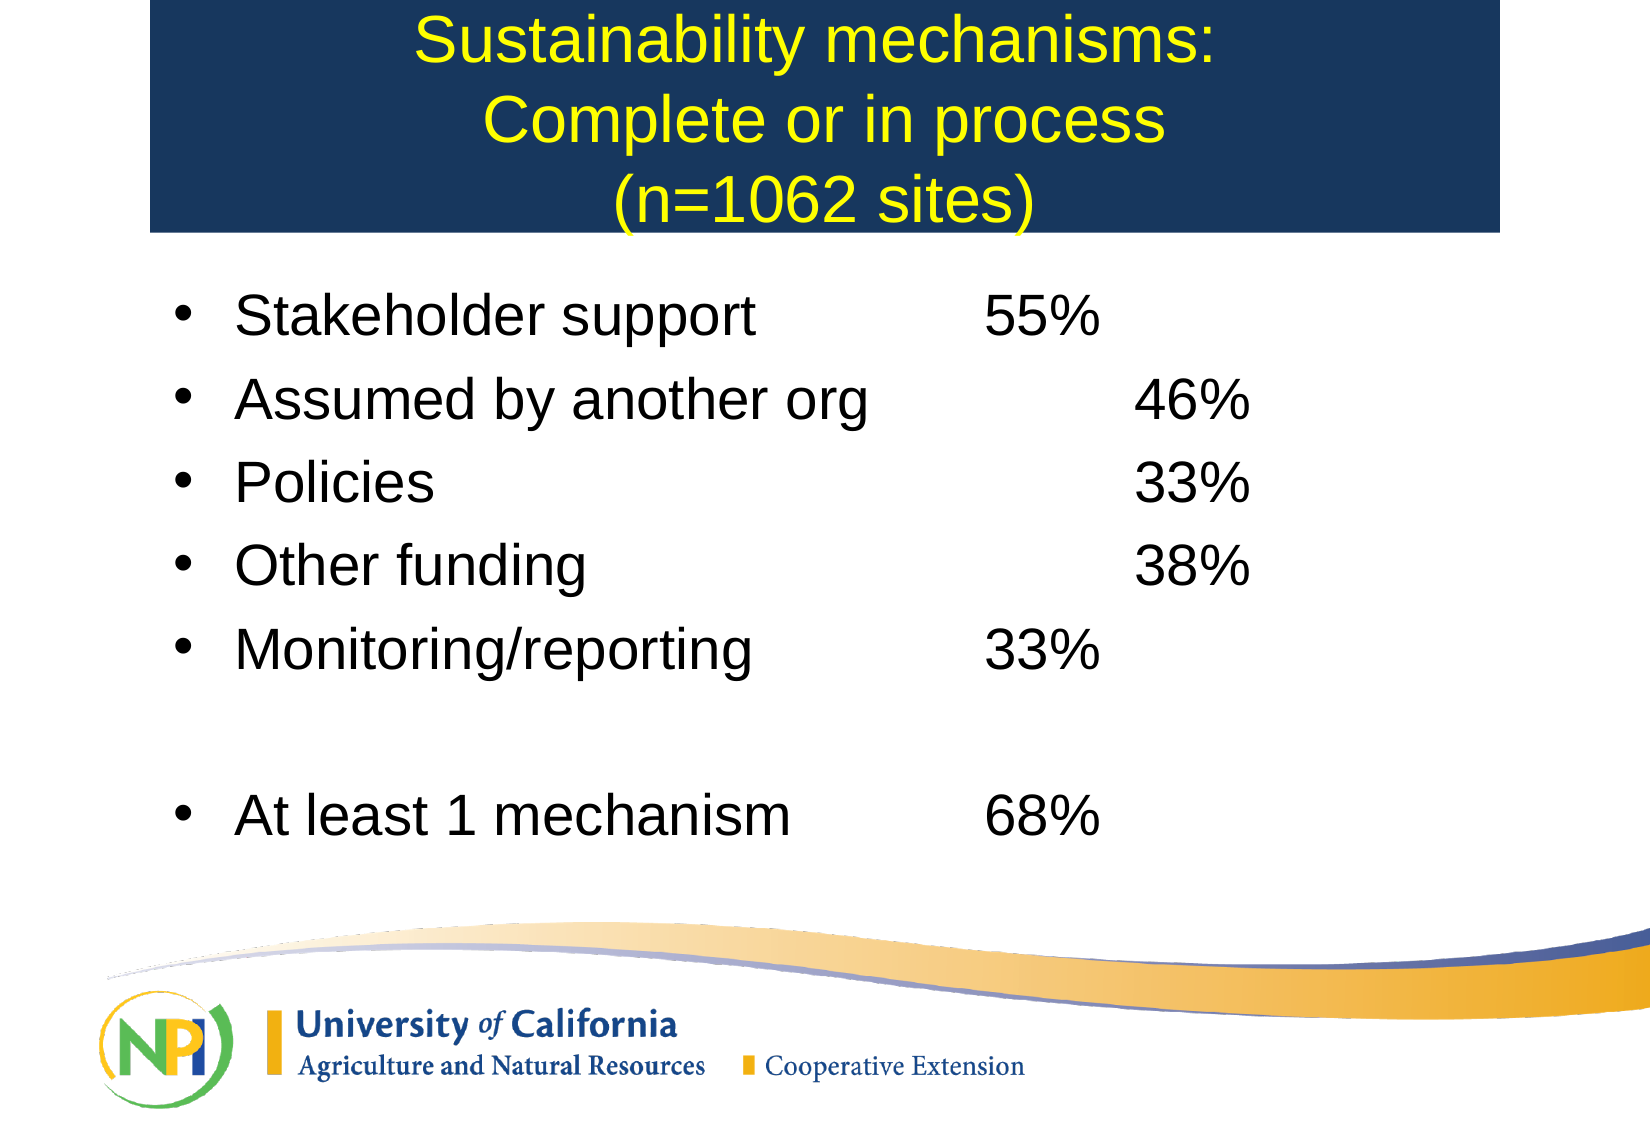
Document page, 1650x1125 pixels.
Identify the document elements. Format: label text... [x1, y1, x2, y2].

picture [68, 922, 1650, 1125]
title Sustainability mechanisms: Complete or in process (n=1062 sites) [150, 0, 1500, 233]
list Stakeholder support 55% Assumed by another org 46% Policies 33% Other funding 38% Monitoring/reporting 33% At least 1 mechanism 68% [125, 262, 1475, 889]
